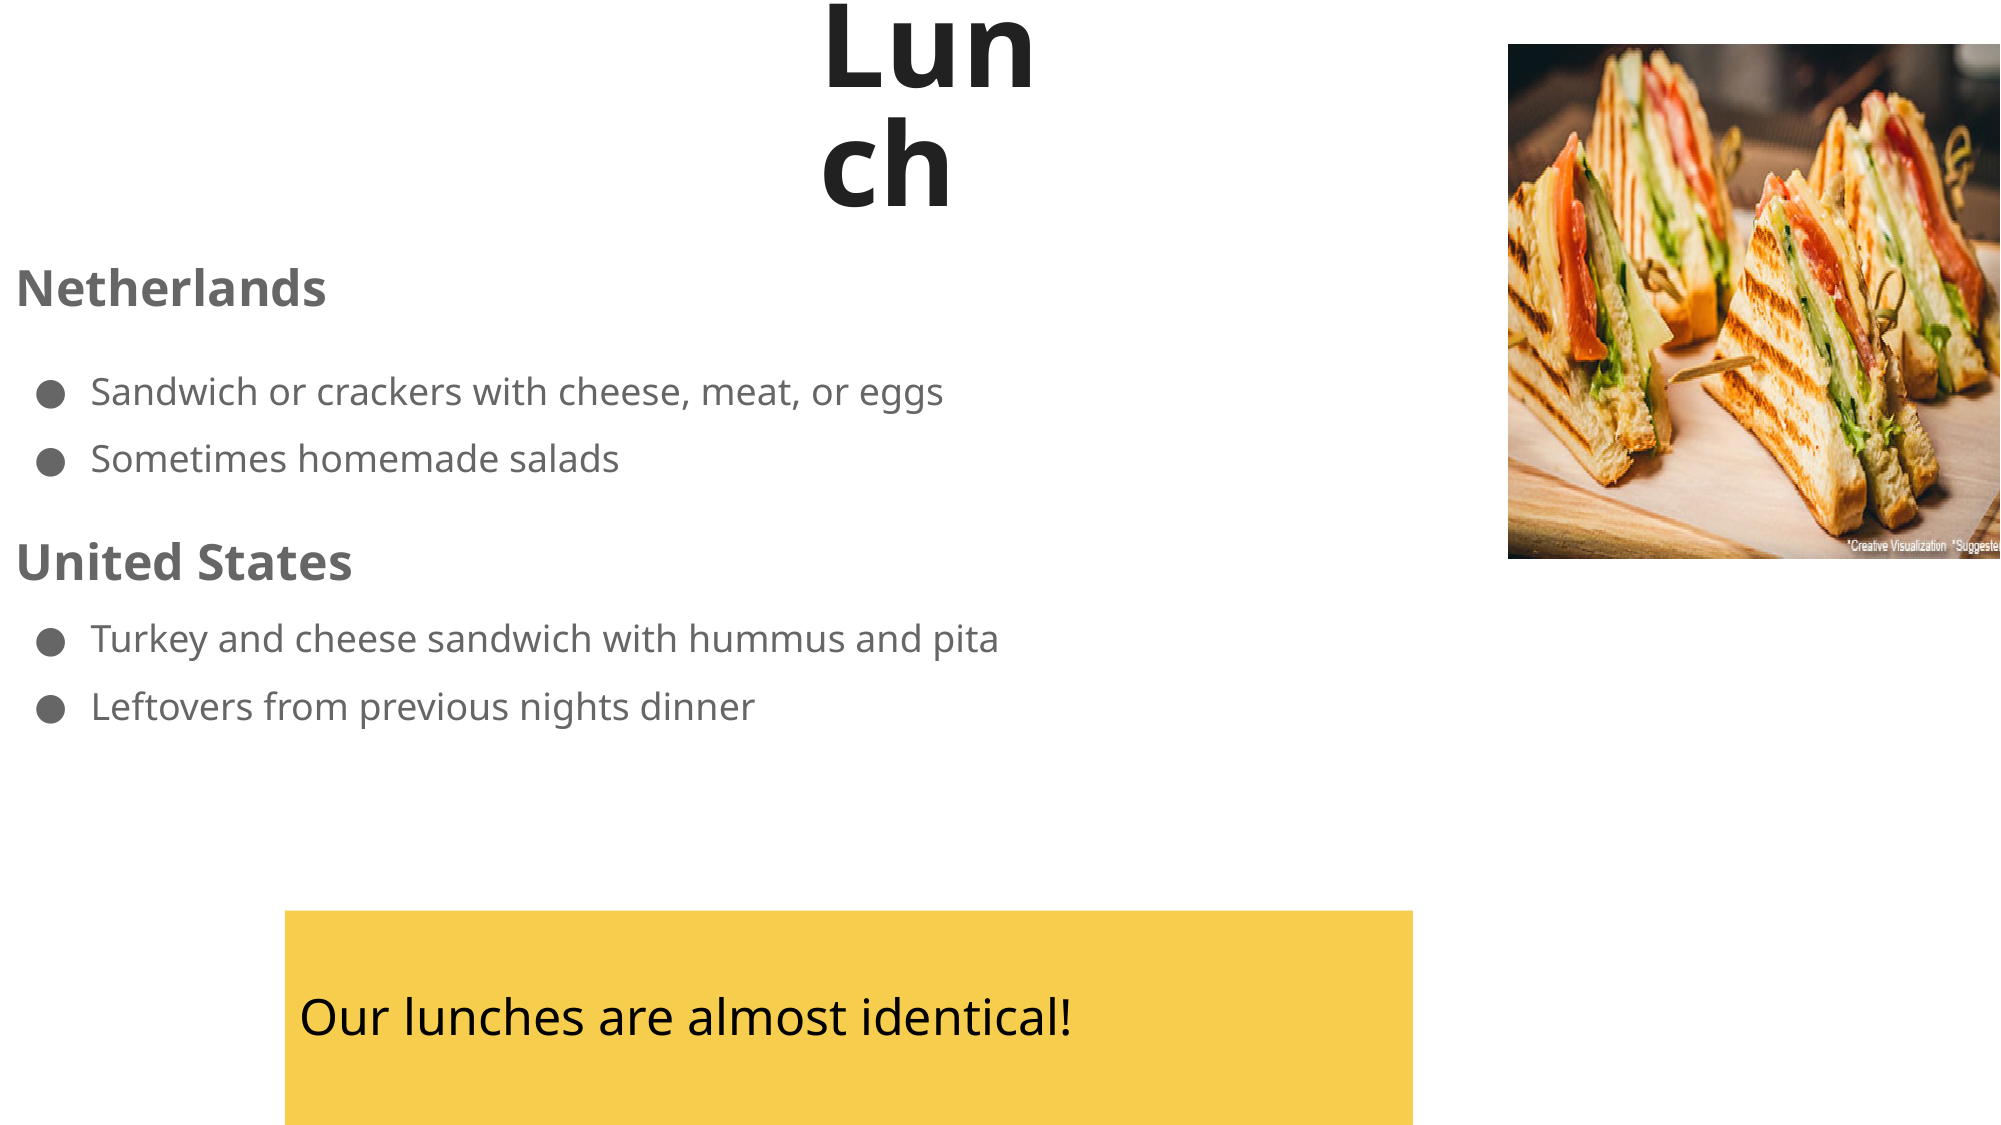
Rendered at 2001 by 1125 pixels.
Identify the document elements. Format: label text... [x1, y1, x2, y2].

text_box Our lunches are almost identical! [284, 910, 1413, 1125]
list Netherlands Sandwich or crackers with cheese, meat, or eggs Sometimes homemade salads United States Turkey and cheese sandwich with hummus and pita Leftovers from previous nights dinner [15, 218, 1491, 933]
picture [1507, 44, 2000, 559]
title Lunch [804, 0, 1058, 218]
